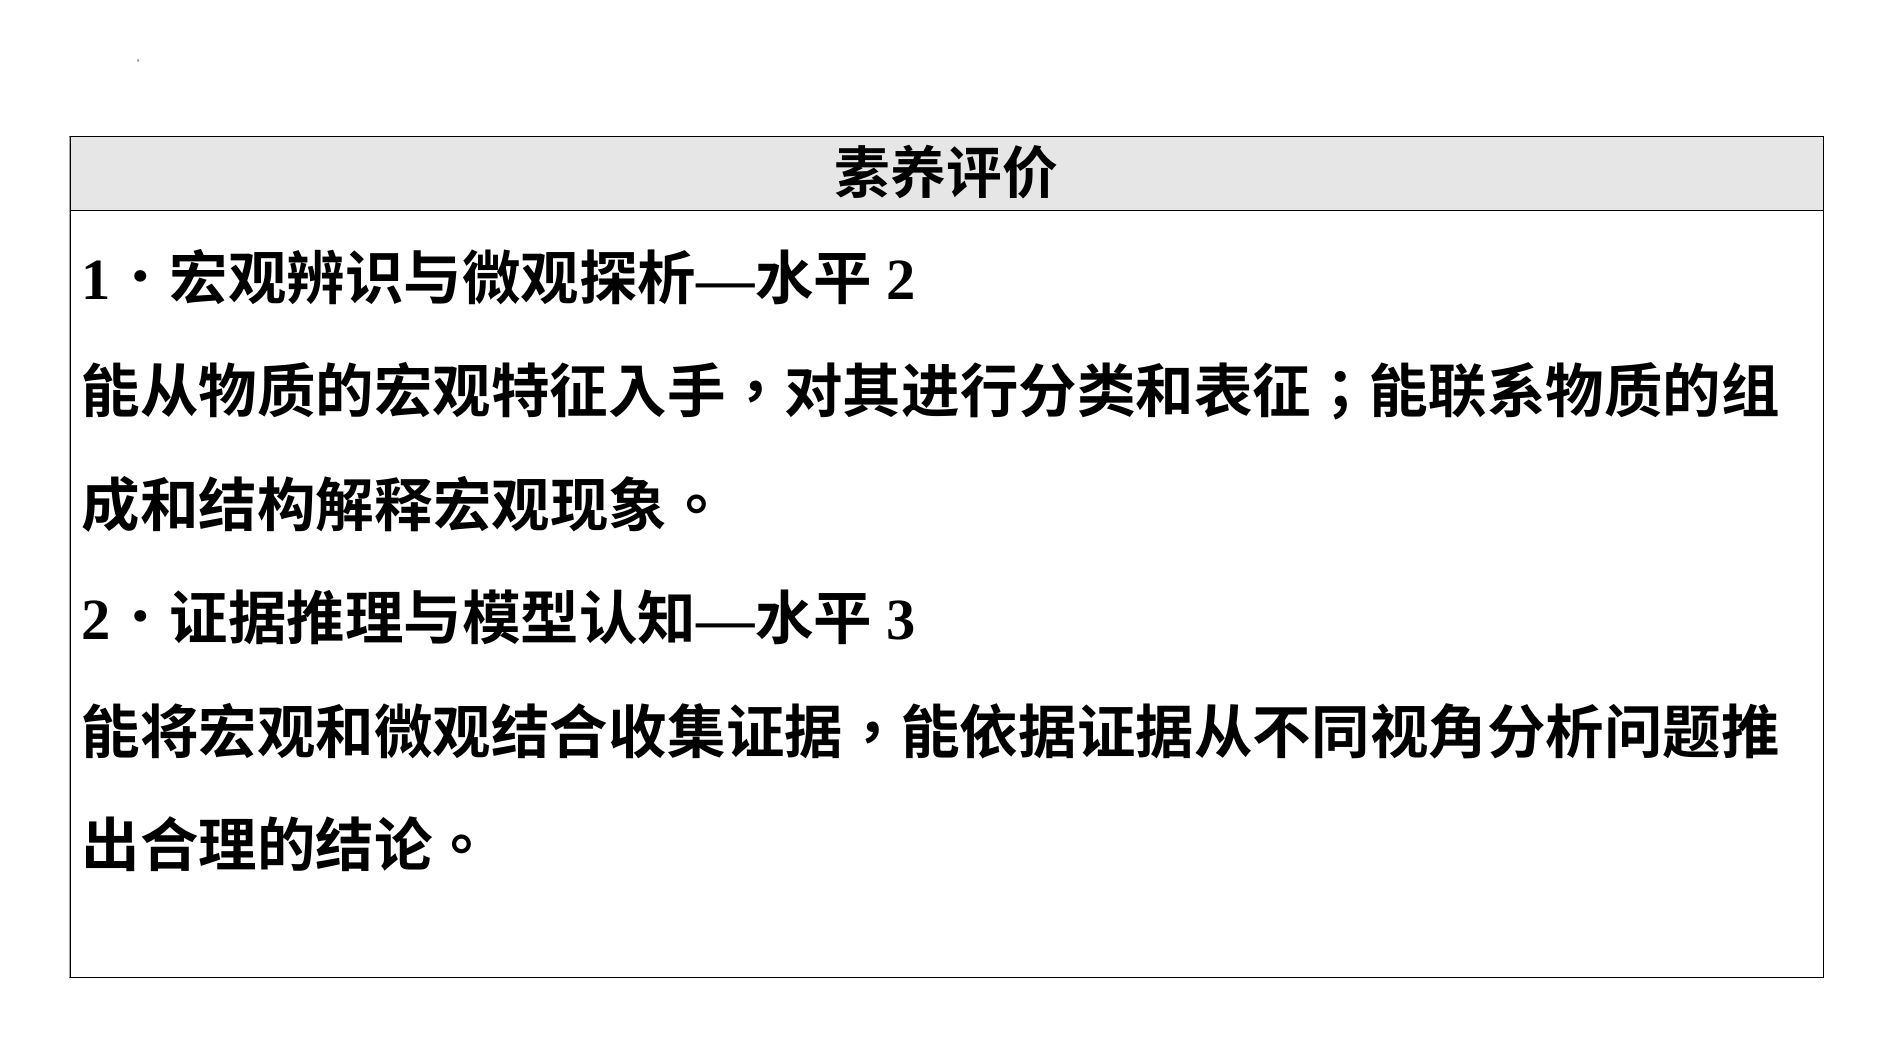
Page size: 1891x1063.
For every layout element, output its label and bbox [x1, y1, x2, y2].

text_box [81, 240, 1809, 922]
text_box [69, 136, 1827, 1016]
